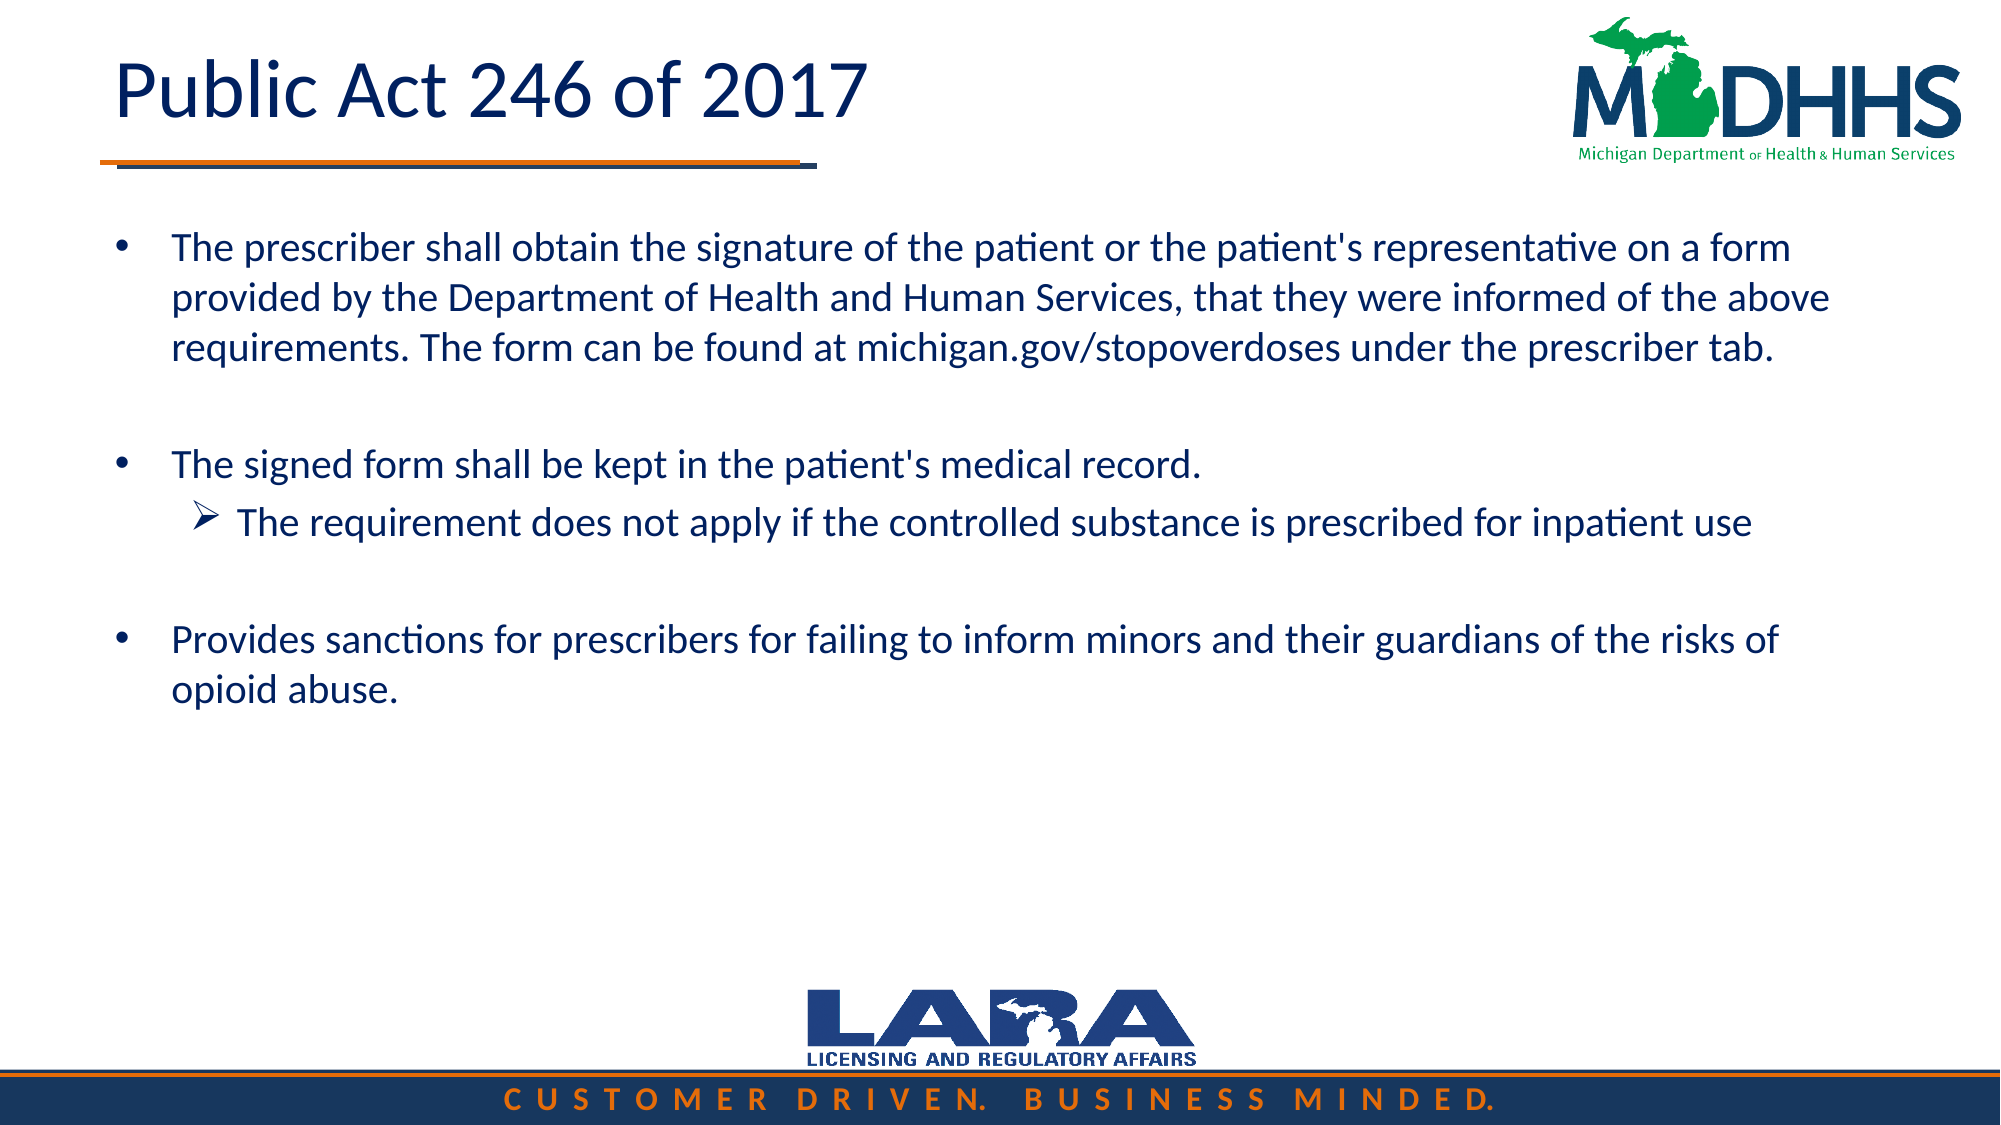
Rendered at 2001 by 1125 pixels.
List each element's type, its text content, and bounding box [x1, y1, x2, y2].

list The prescriber shall obtain the signature of the patient or the patient's representative on a form provided by the Department of Health and Human Services, that they were informed of the above requirements. The form can be found at michigan.gov/stopoverdoses under the prescriber tab. The signed form shall be kept in the patient's medical record. The requirement does not apply if the controlled substance is prescribed for inpatient use Provides sanctions for prescribers for failing to inform minors and their guardians of the risks of opioid abuse. [99, 212, 1900, 975]
picture [800, 984, 1200, 1069]
picture [1573, 17, 1962, 164]
title Public Act 246 of 2017 [99, 24, 1567, 143]
